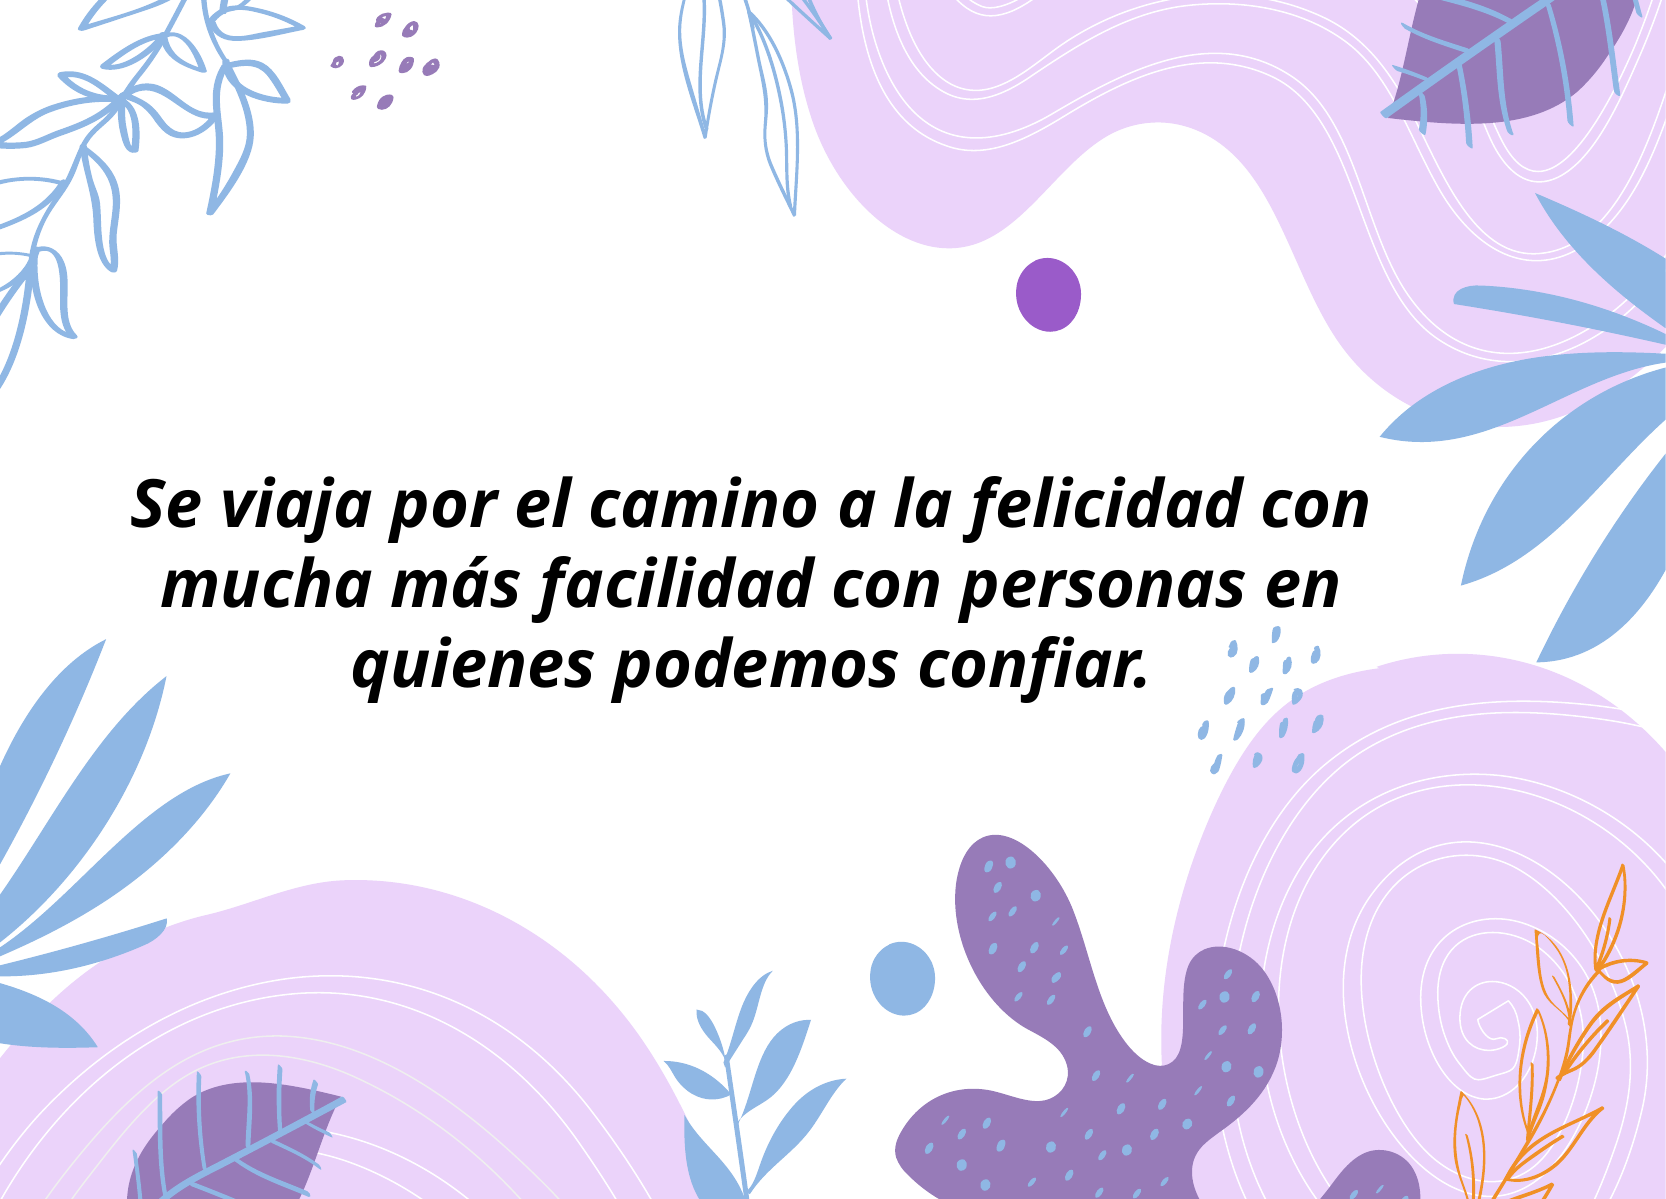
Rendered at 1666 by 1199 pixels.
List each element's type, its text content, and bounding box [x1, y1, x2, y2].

text_box Se viaja por el camino a la felicidad con mucha más facilidad con personas en quienes podemos confiar. [67, 453, 1437, 709]
